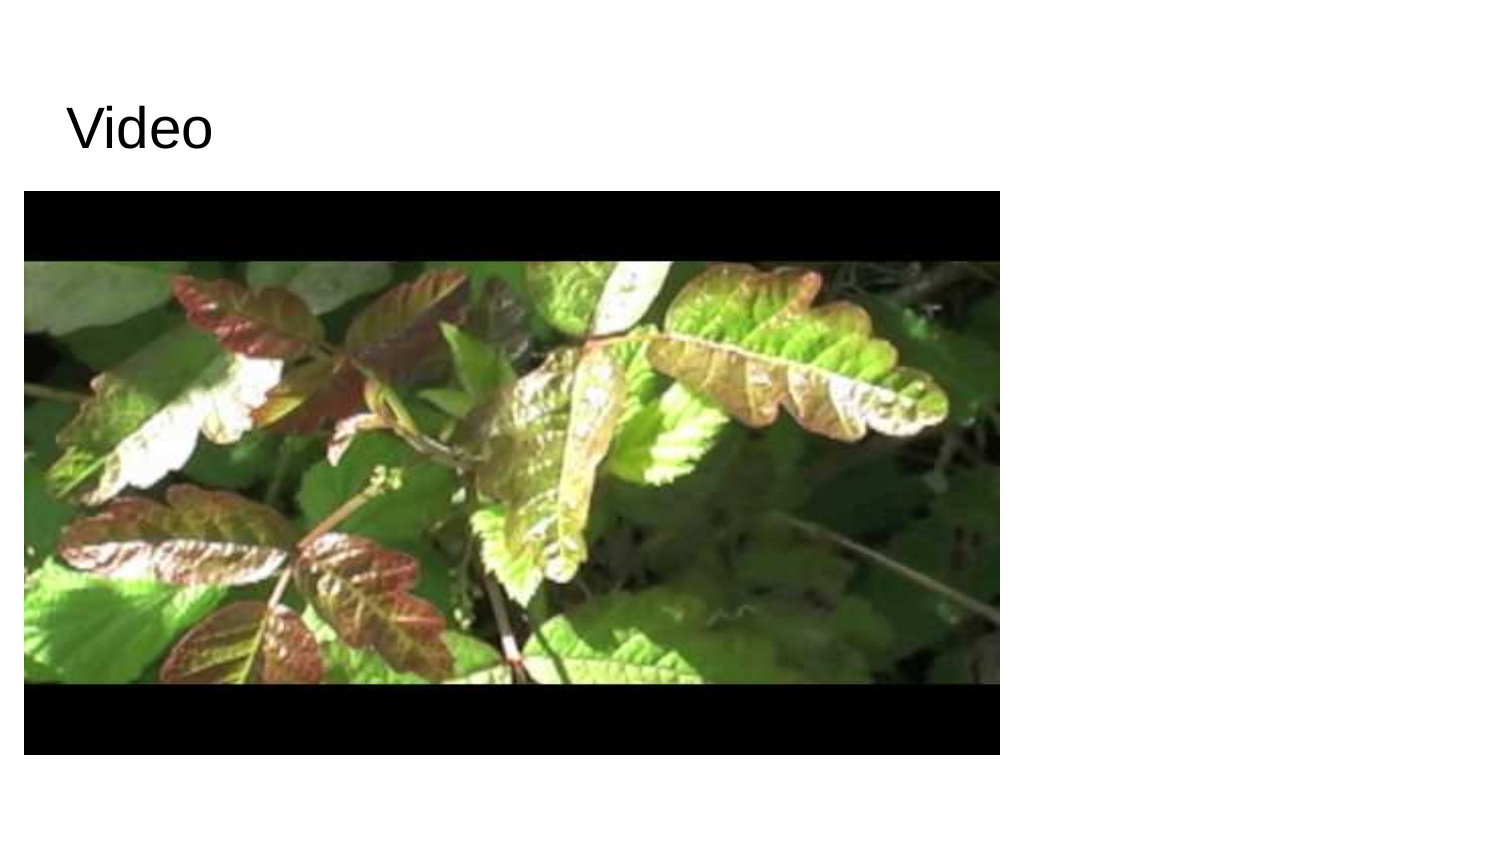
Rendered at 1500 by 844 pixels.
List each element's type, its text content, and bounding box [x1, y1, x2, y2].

picture [24, 191, 1000, 755]
title Video [51, 75, 1449, 170]
